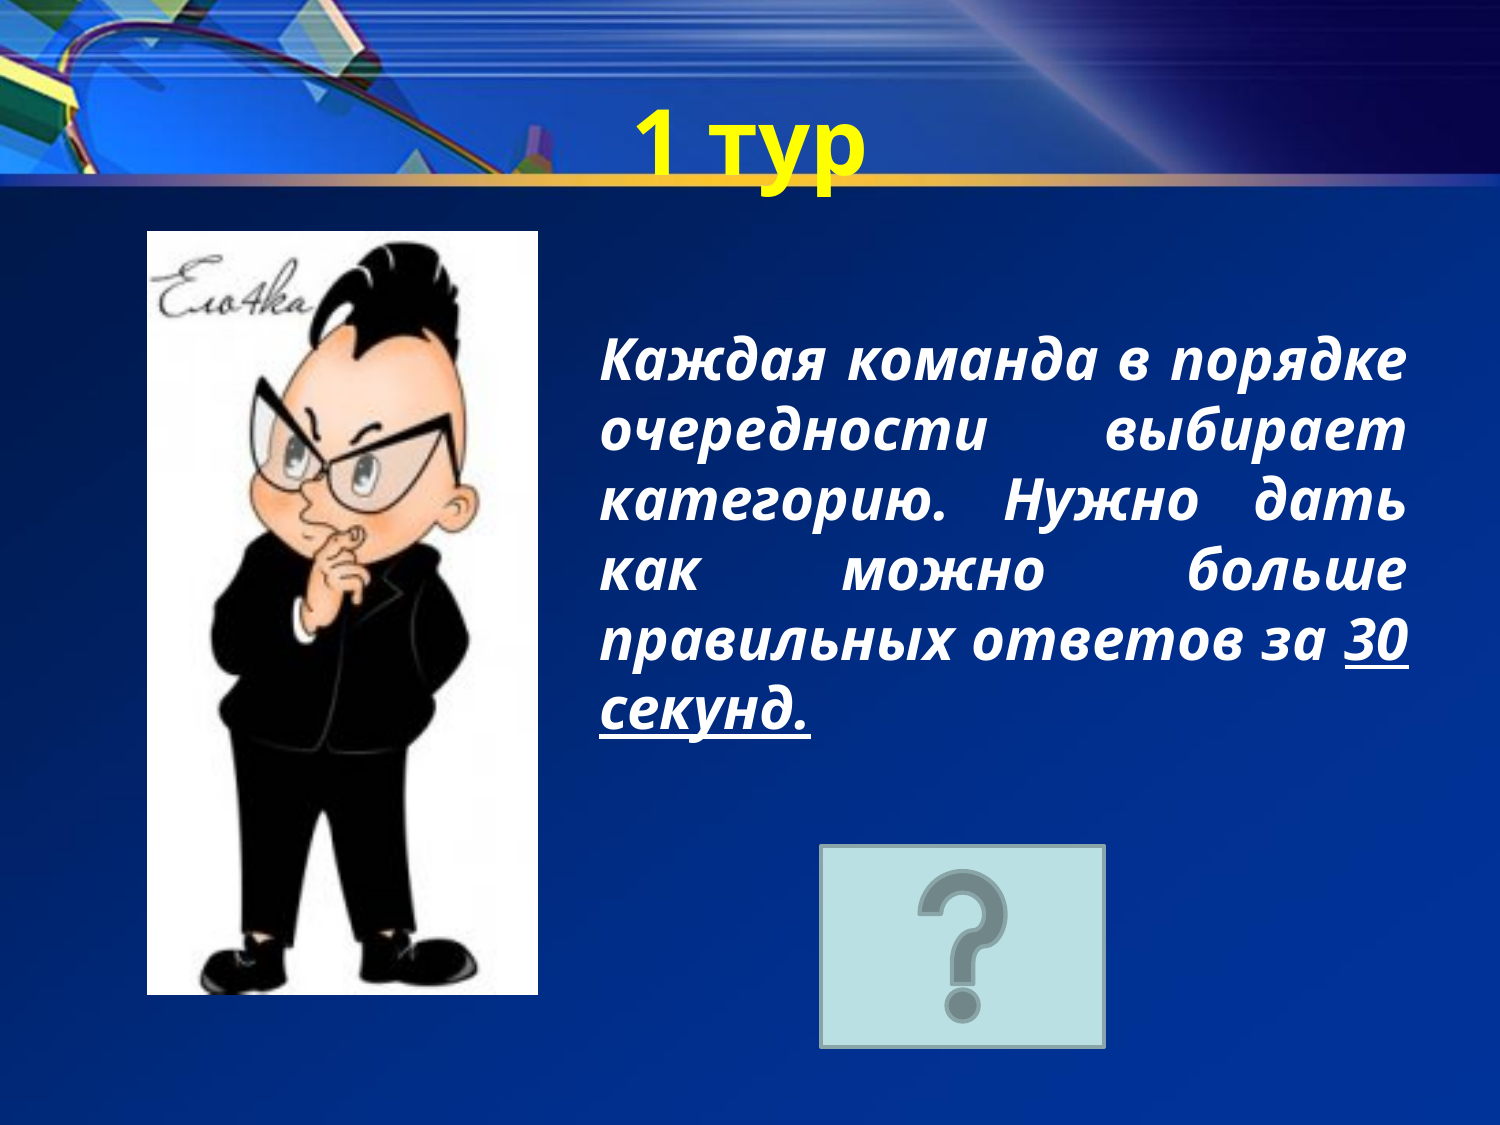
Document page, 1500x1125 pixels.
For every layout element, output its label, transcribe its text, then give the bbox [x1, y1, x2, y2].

text_box [819, 844, 1106, 1049]
title 1 тур [74, 44, 1426, 233]
picture [0, 0, 1500, 1125]
text_box Каждая команда в порядке очередности выбирает категорию. Нужно дать как можно больше правильных ответов за 30 секунд. [584, 314, 1424, 820]
